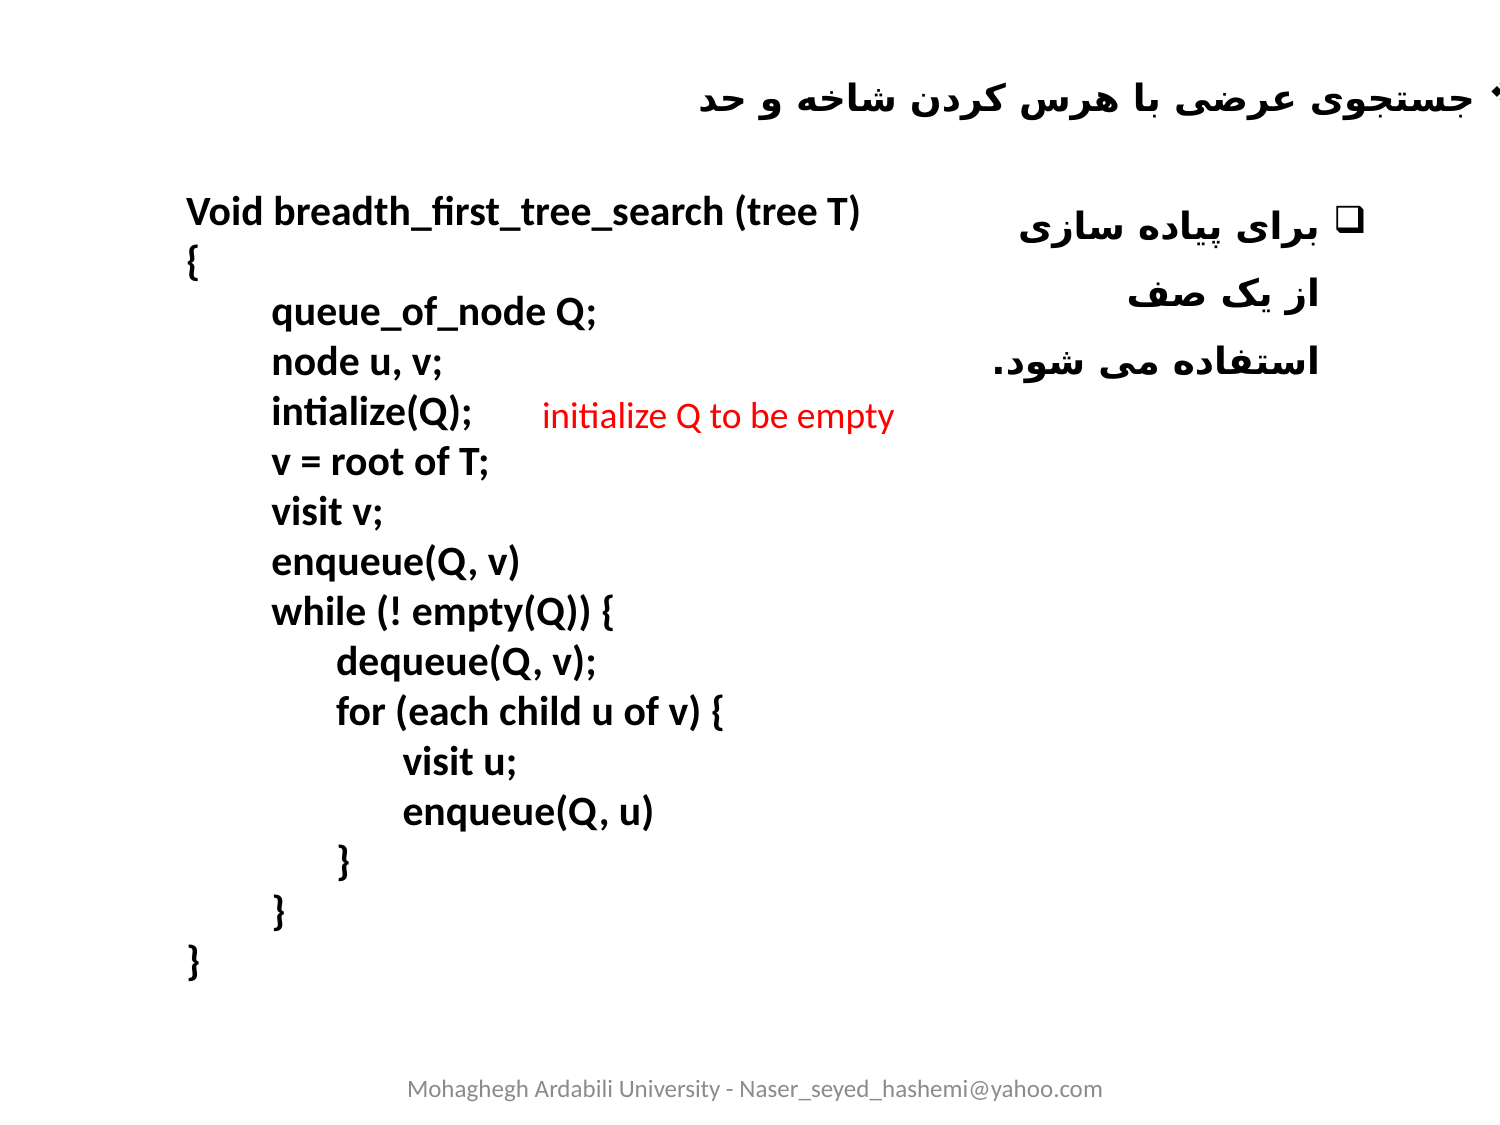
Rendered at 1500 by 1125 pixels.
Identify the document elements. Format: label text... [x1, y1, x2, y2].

footer Mohaghegh Ardabili University - Naser_seyed_hashemi@yahoo.com [312, 1057, 1199, 1118]
text_box Void breadth_first_tree_search (tree T) { queue_of_node Q; node u, v; intialize(Q); v = root of T; visit v; enqueue(Q, v) while (! empty(Q)) { dequeue(Q, v); for (each child u of v) { visit u; enqueue(Q, u) } } } [171, 176, 939, 992]
text_box initialize Q to be empty [527, 383, 910, 444]
text_box برای پیاده سازی از یک صف استفاده می شود. [962, 172, 1382, 390]
text_box جستجوی عرضی با هرس کردن شاخه و حد [683, 67, 1500, 127]
